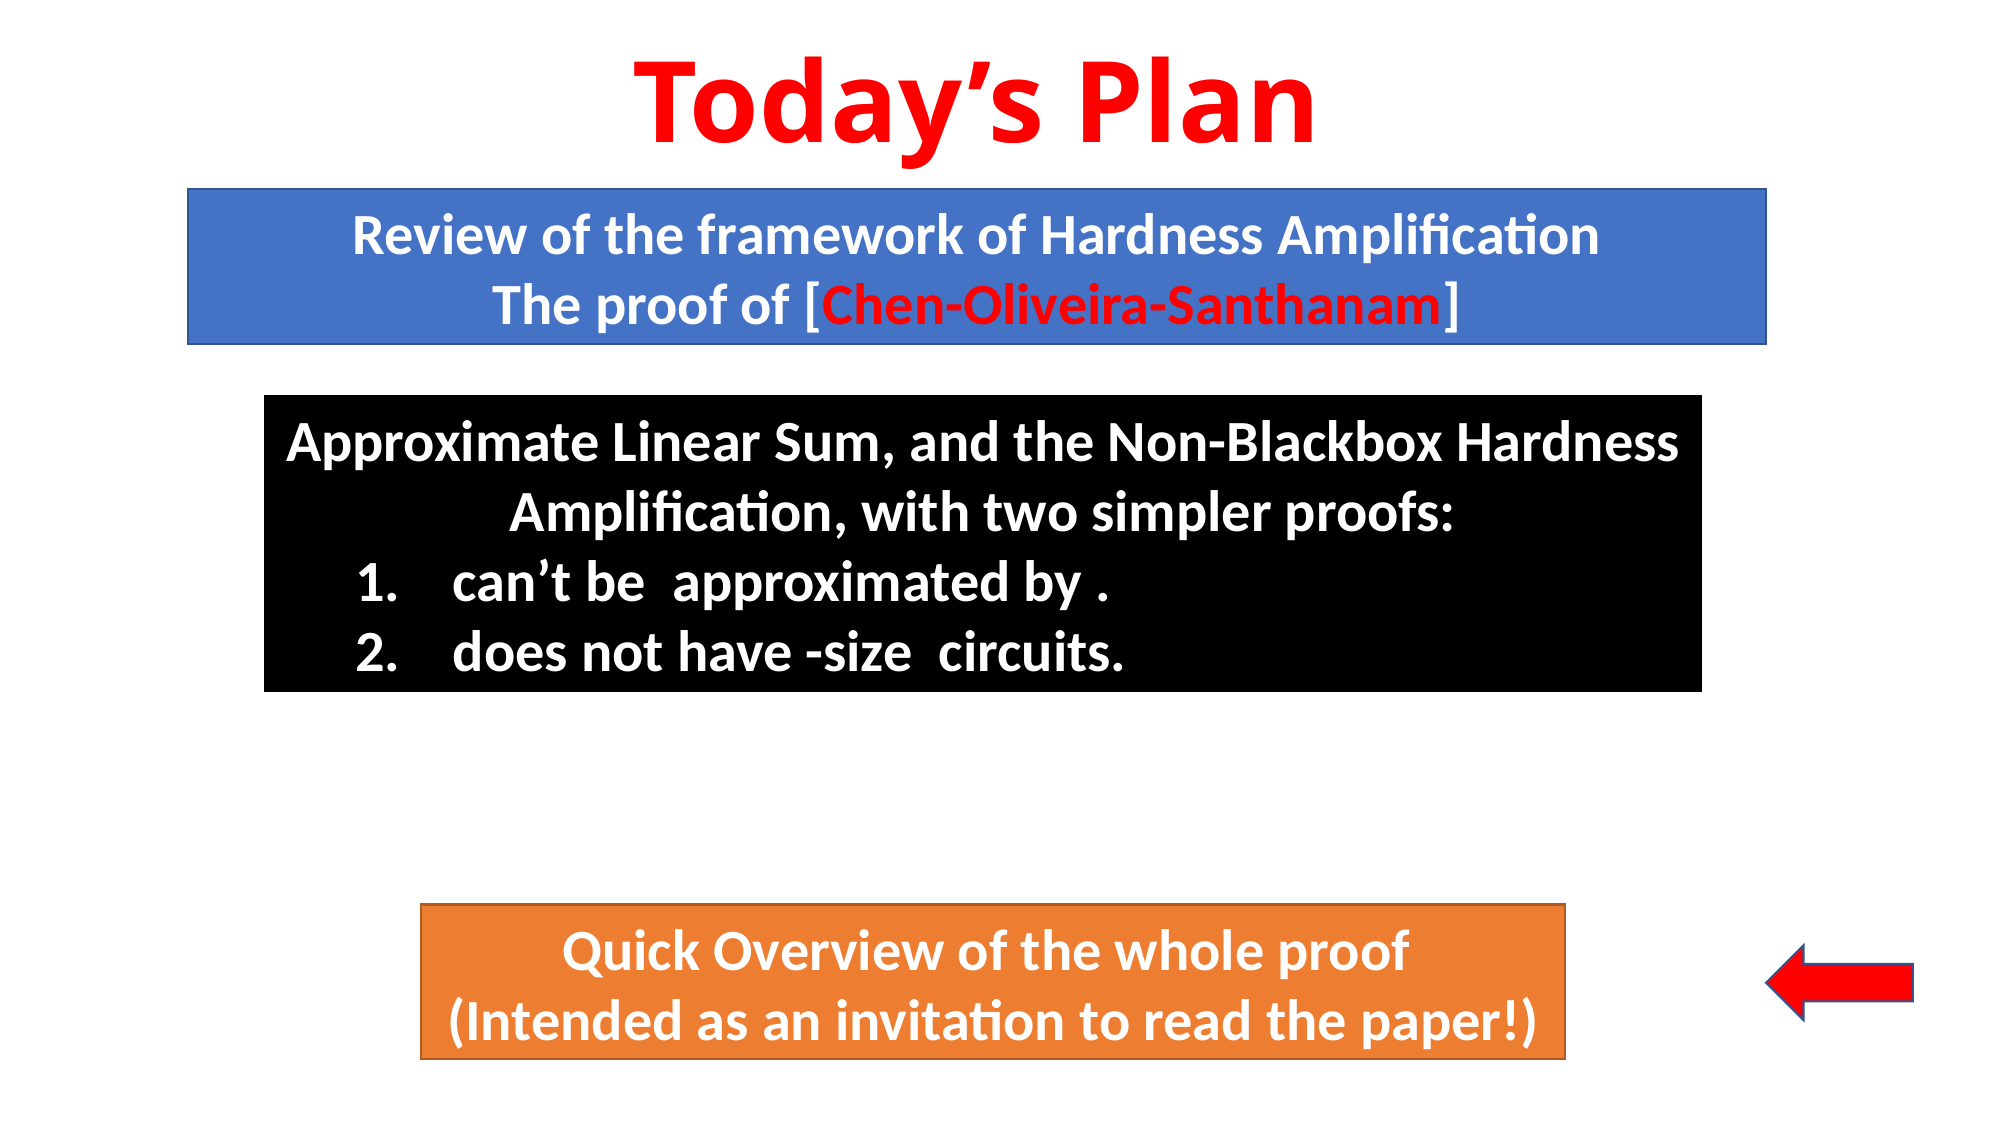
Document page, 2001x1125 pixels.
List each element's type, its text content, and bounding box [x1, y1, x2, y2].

text_box Quick Overview of the whole proof (Intended as an invitation to read the paper!) [420, 903, 1566, 1060]
text_box [1764, 942, 1914, 1023]
text_box Review of the framework of Hardness Amplification The proof of [Chen-Oliveira-Santhanam] [187, 188, 1767, 345]
text_box Today’s Plan [0, 29, 1954, 182]
